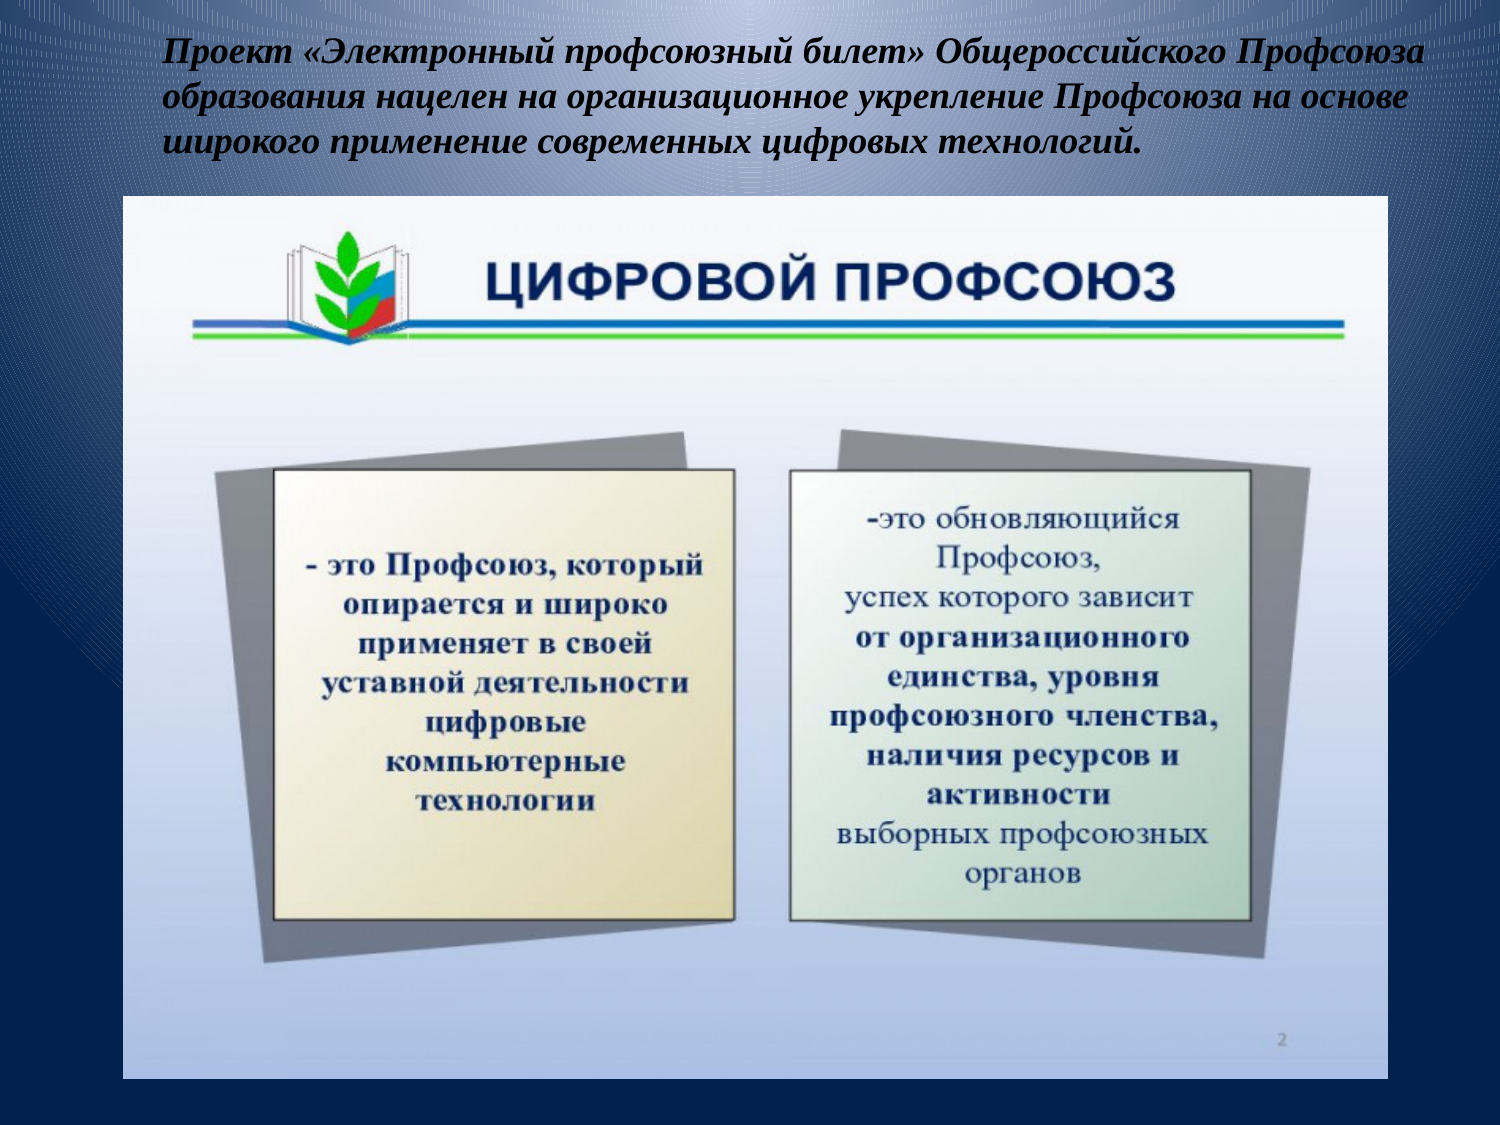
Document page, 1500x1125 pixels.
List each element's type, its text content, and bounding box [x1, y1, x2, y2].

text_box Проект «Электронный профсоюзный билет» Общероссийского Профсоюза образования нацелен на организационное укрепление Профсоюза на основе широкого применение современных цифровых технологий. [147, 19, 1447, 169]
picture [123, 196, 1389, 1079]
